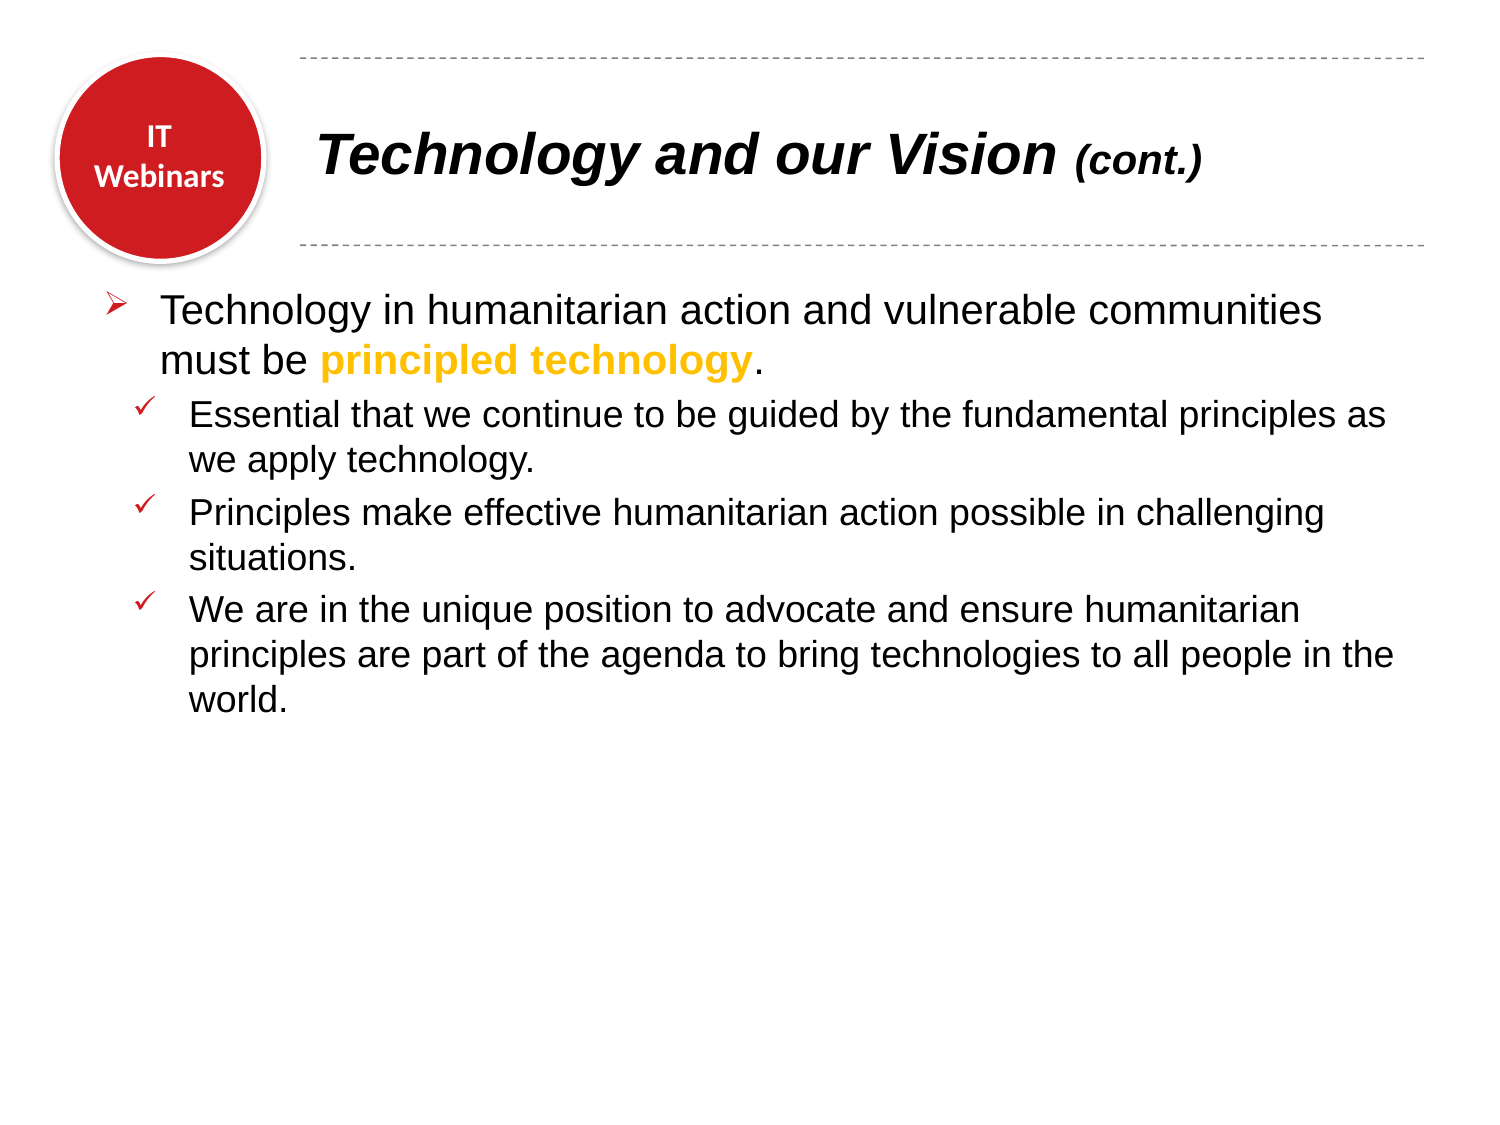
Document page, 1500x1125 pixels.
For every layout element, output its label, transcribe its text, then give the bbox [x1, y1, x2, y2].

list Technology in humanitarian action and vulnerable communities must be principled technology. Essential that we continue to be guided by the fundamental principles as we apply technology. Principles make effective humanitarian action possible in challenging situations. We are in the unique position to advocate and ensure humanitarian principles are part of the agenda to bring technologies to all people in the world. [88, 274, 1426, 963]
title Technology and our Vision (cont.) [299, 57, 1426, 246]
